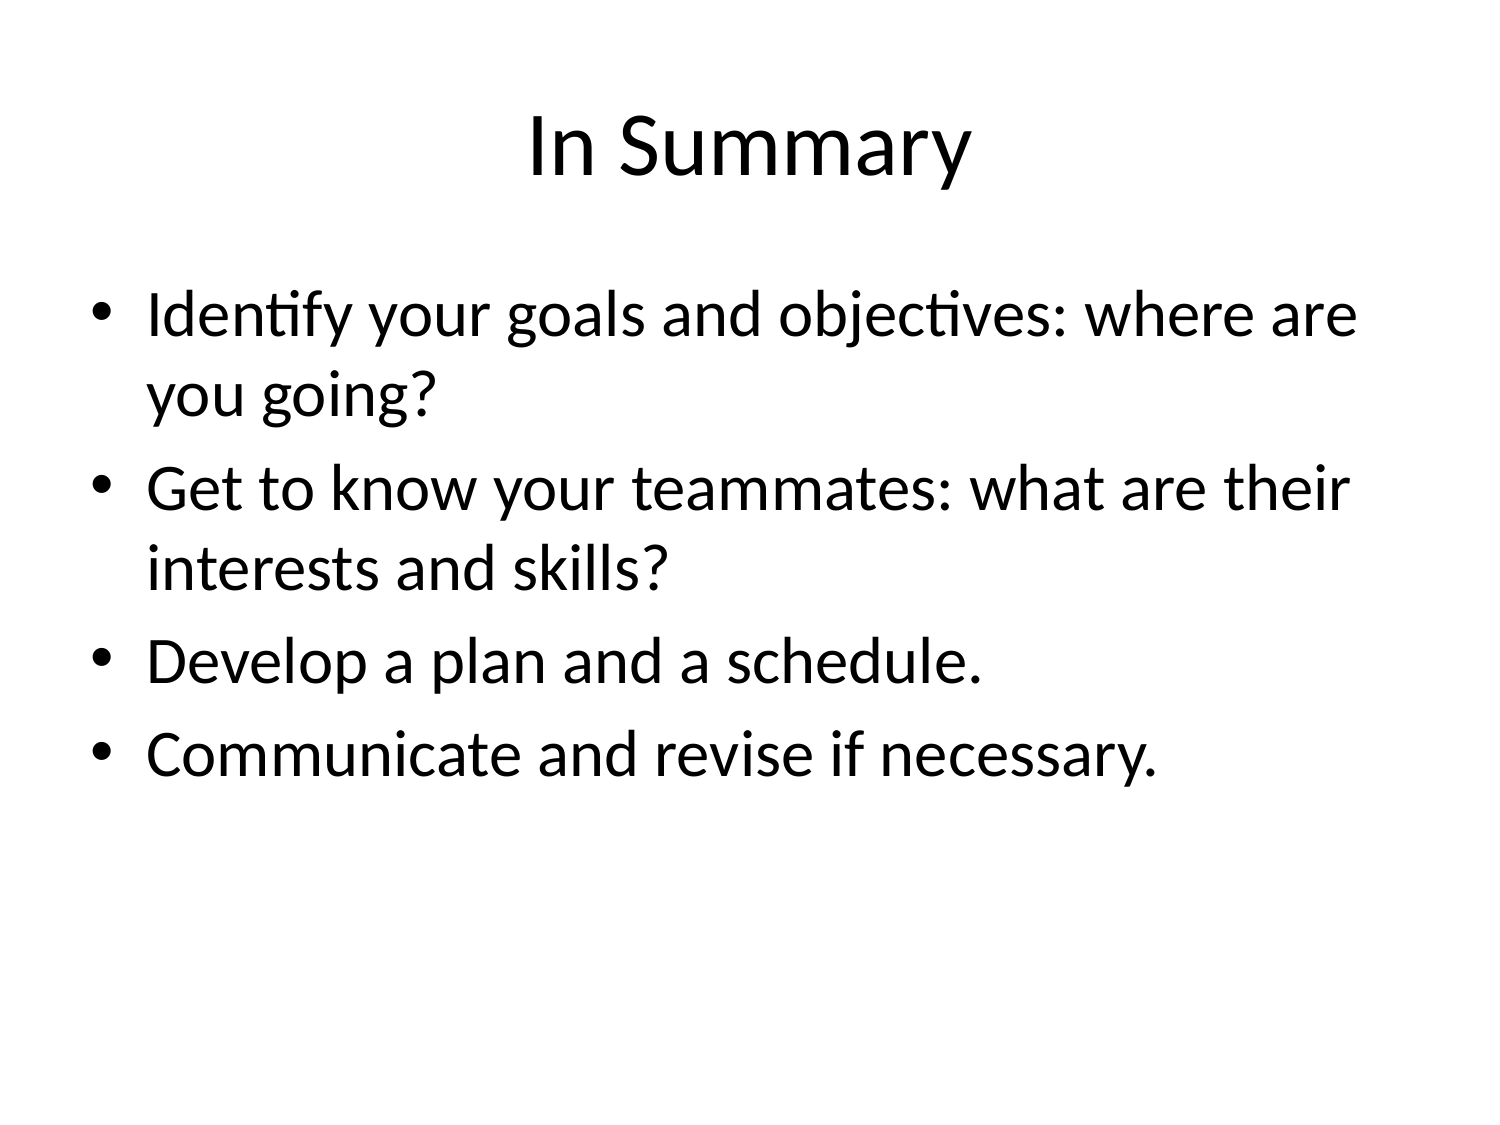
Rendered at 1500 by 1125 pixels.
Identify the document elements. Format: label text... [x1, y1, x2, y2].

title In Summary [75, 45, 1425, 233]
list Identify your goals and objectives: where are you going? Get to know your teammates: what are their interests and skills? Develop a plan and a schedule. Communicate and revise if necessary. [75, 262, 1425, 1005]
